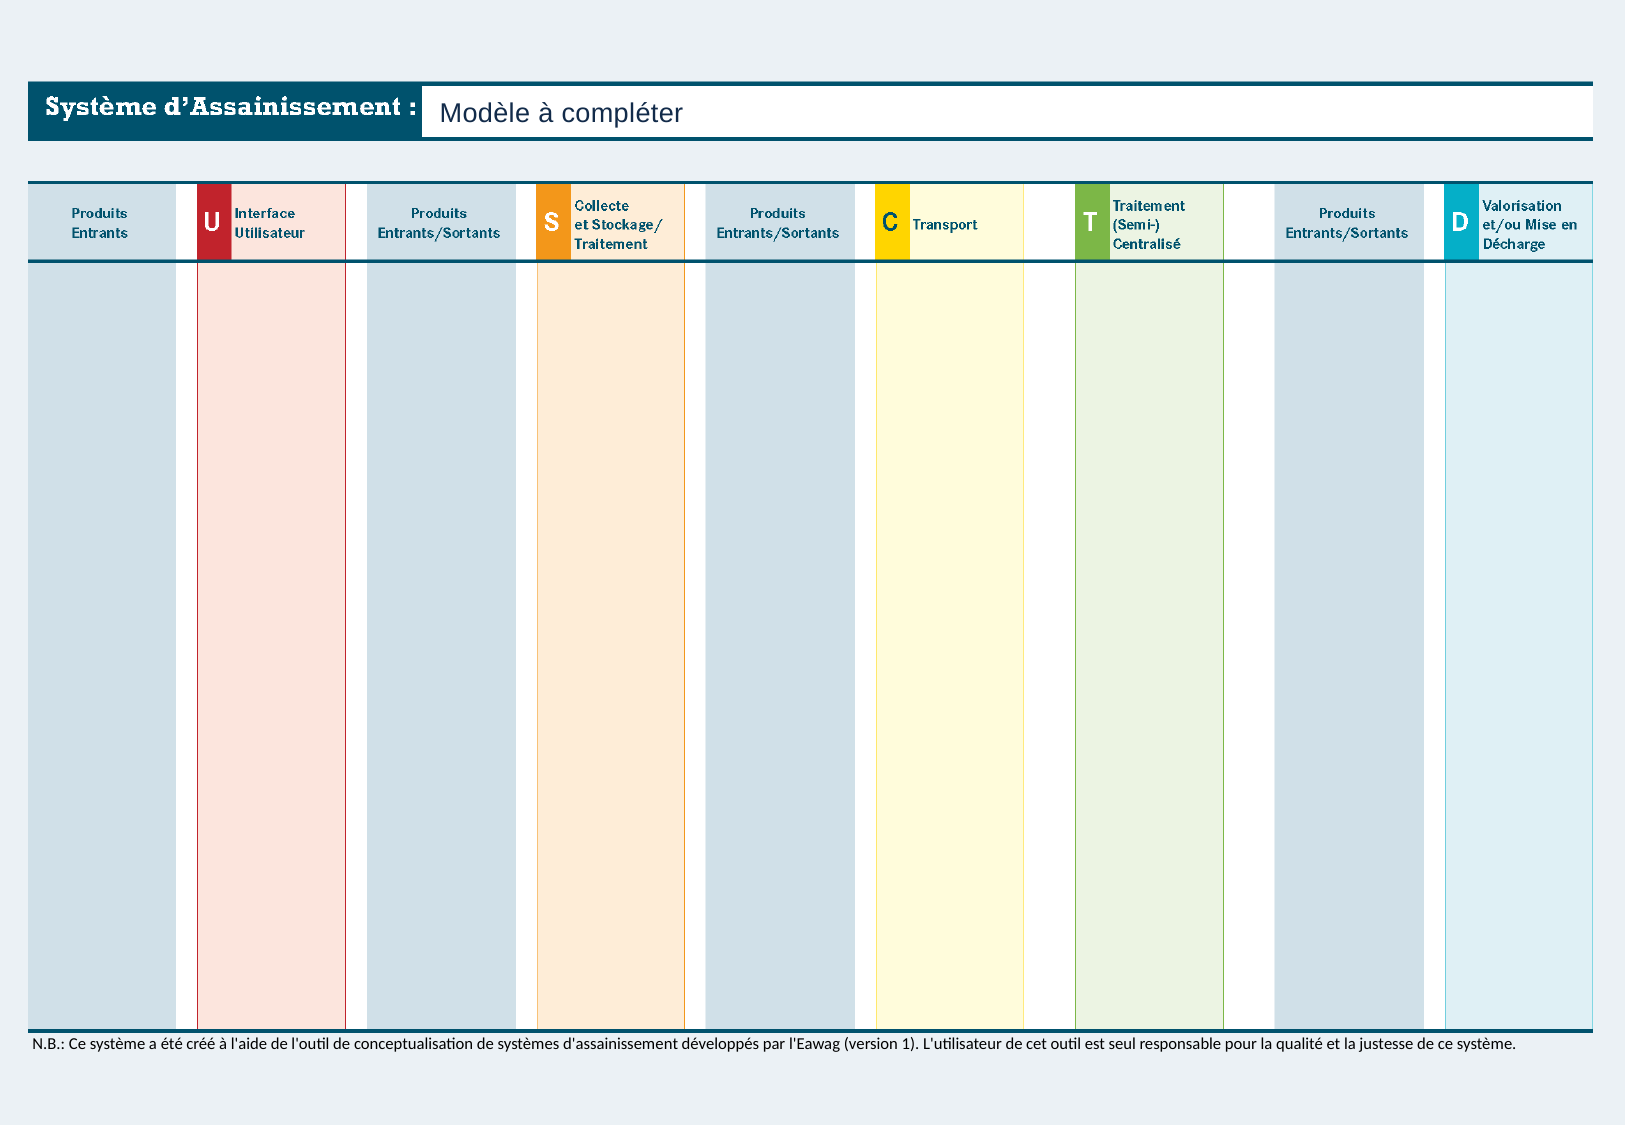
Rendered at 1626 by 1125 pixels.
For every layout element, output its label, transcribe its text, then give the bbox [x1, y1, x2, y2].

picture [0, 0, 1625, 1125]
list Modèle à compléter [424, 88, 1593, 136]
